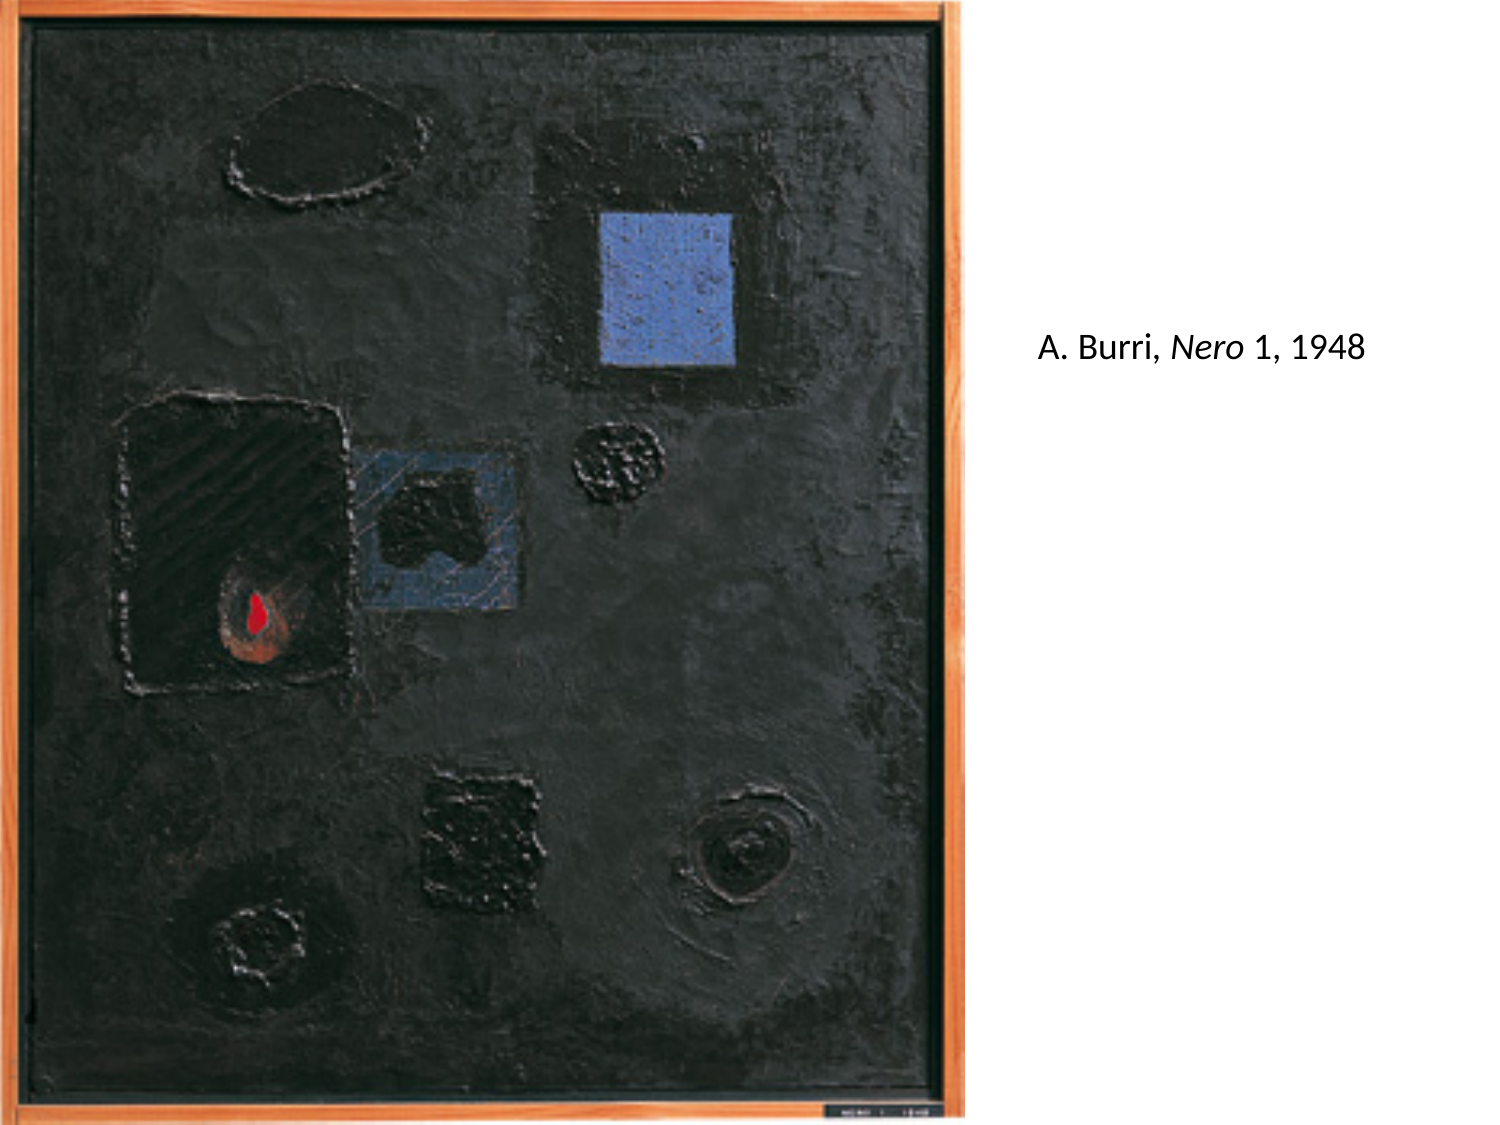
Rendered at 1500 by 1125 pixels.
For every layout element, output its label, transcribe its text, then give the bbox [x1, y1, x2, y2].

text_box A. Burri, Nero 1, 1948 [1023, 314, 1381, 375]
picture [0, 0, 965, 1125]
